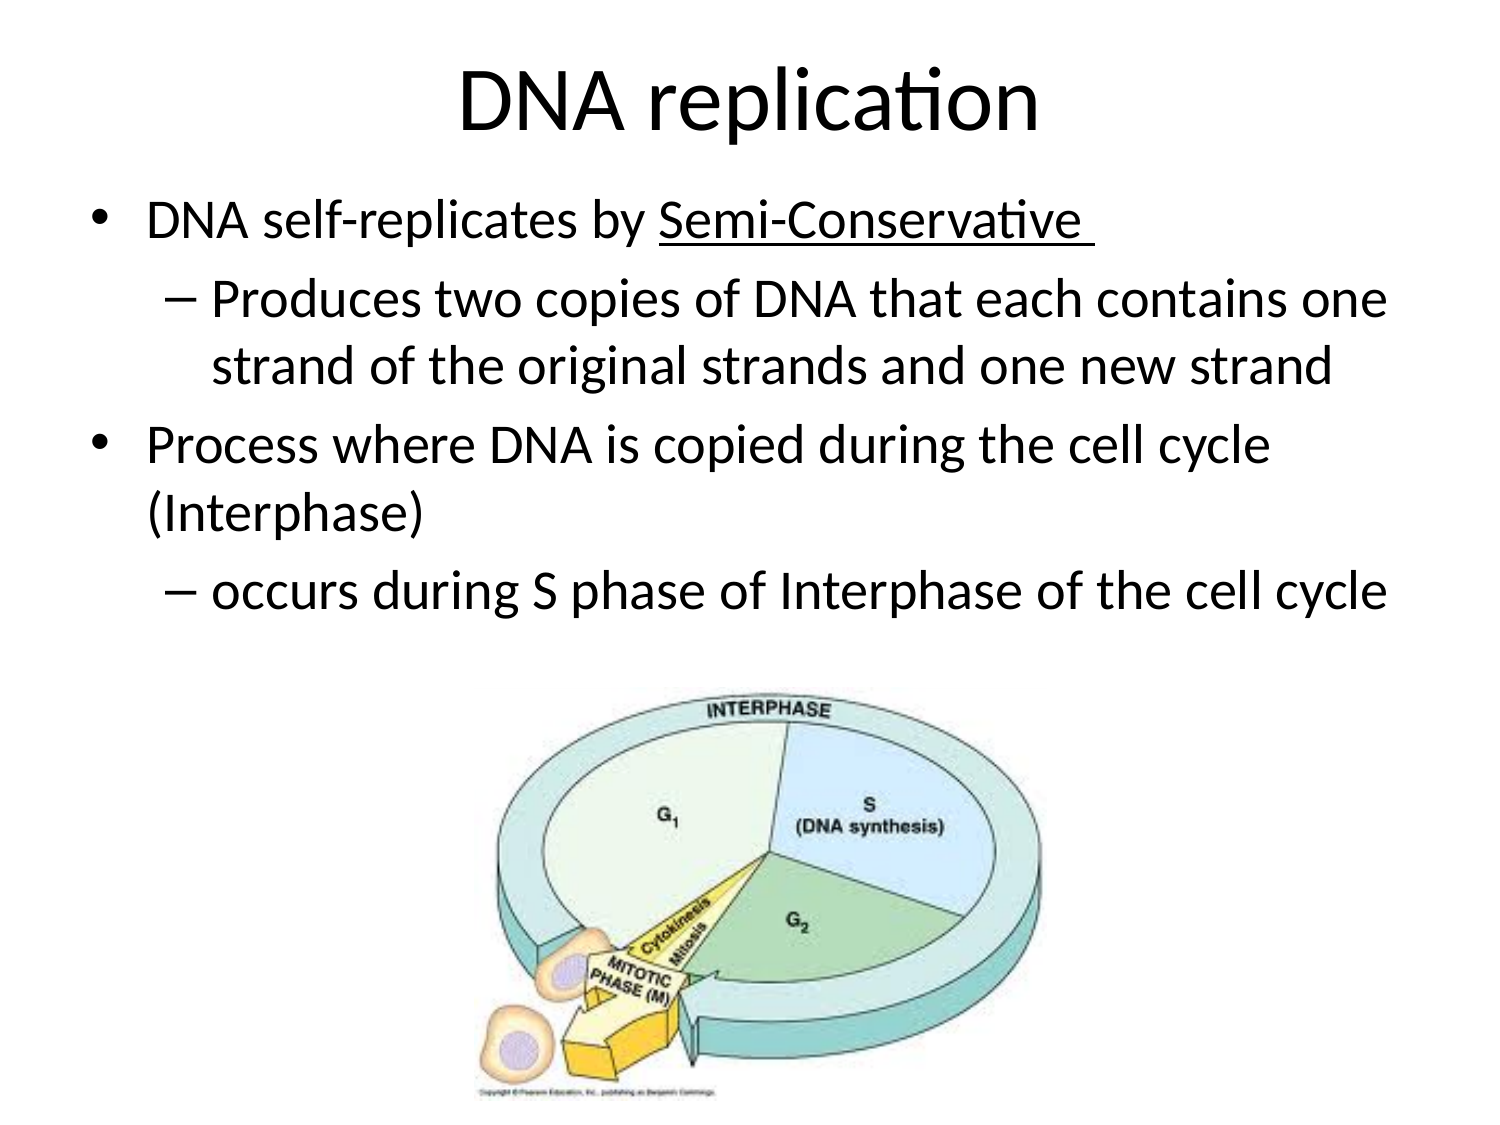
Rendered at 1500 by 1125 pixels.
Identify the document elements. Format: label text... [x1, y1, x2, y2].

picture [474, 687, 1047, 1102]
title DNA replication [75, 0, 1425, 174]
list DNA self-replicates by Semi-Conservative Produces two copies of DNA that each contains one strand of the original strands and one new strand Process where DNA is copied during the cell cycle (Interphase) occurs during S phase of Interphase of the cell cycle [75, 174, 1425, 868]
